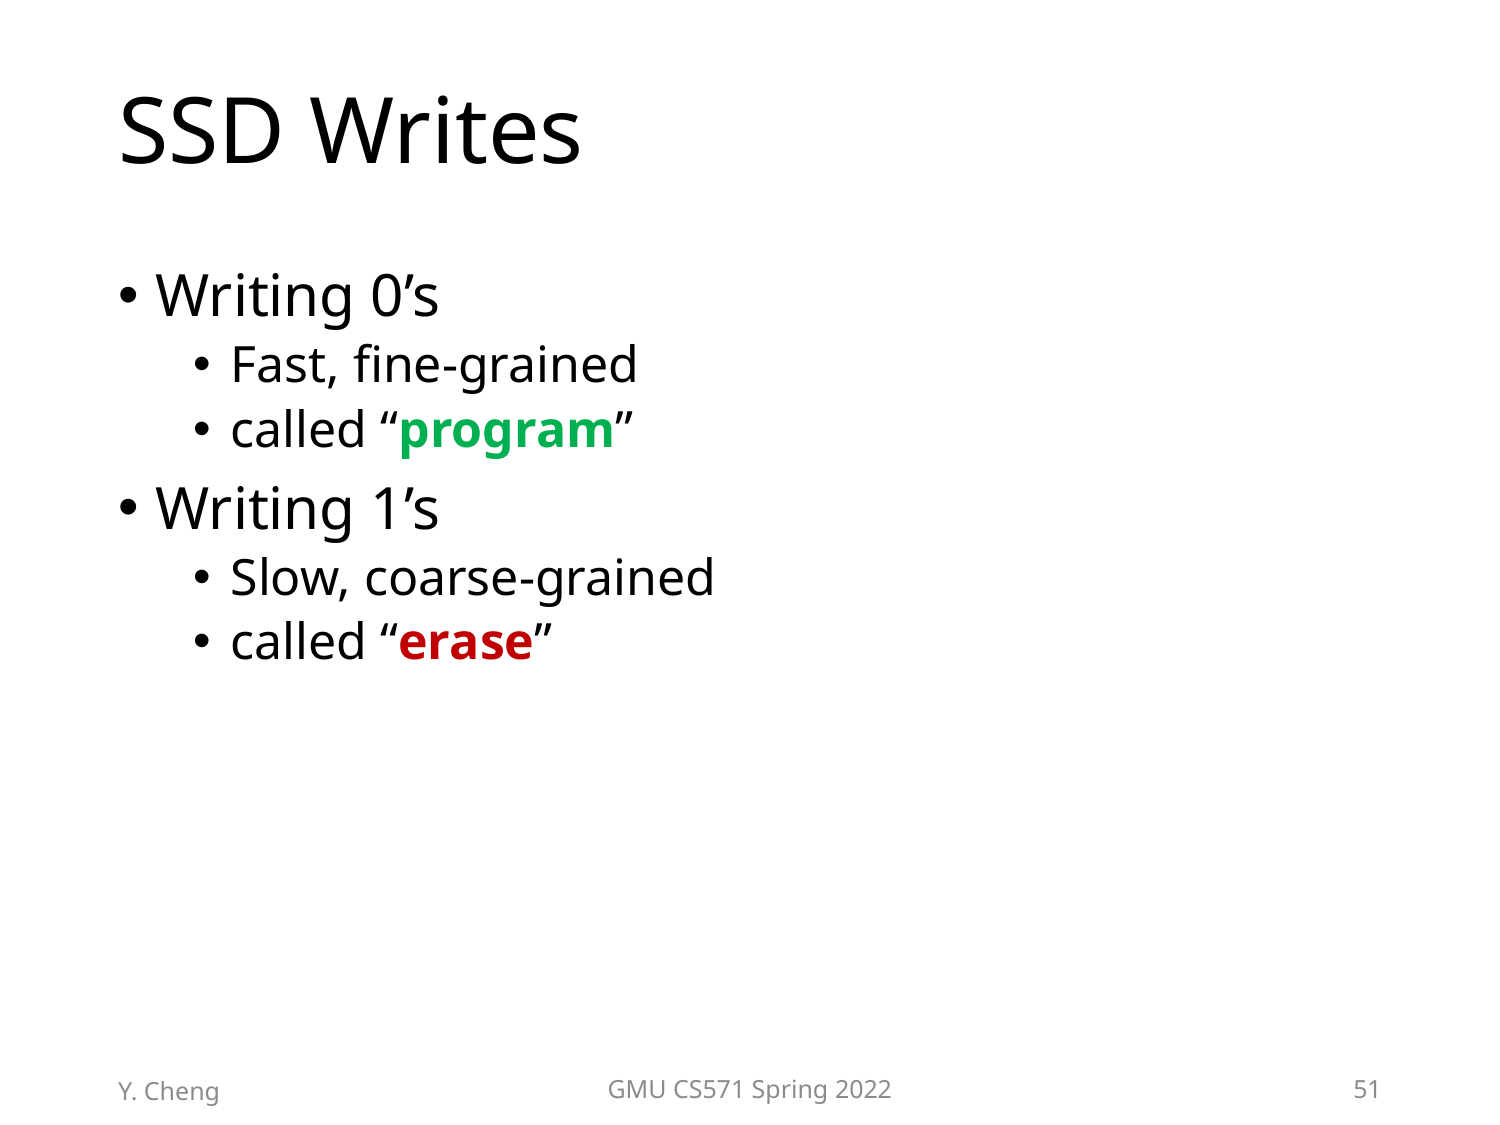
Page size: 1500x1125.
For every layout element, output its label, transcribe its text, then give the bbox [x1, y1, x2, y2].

title SSD Writes [103, 25, 1397, 243]
slide_number Y. Cheng [103, 1060, 441, 1121]
footer GMU CS571 Spring 2022 [496, 1060, 1004, 1121]
slide_number 51 [1059, 1060, 1397, 1121]
list Writing 0’s Fast, fine-grained called “program” Writing 1’s Slow, coarse-grained called “erase” [103, 258, 1397, 1045]
